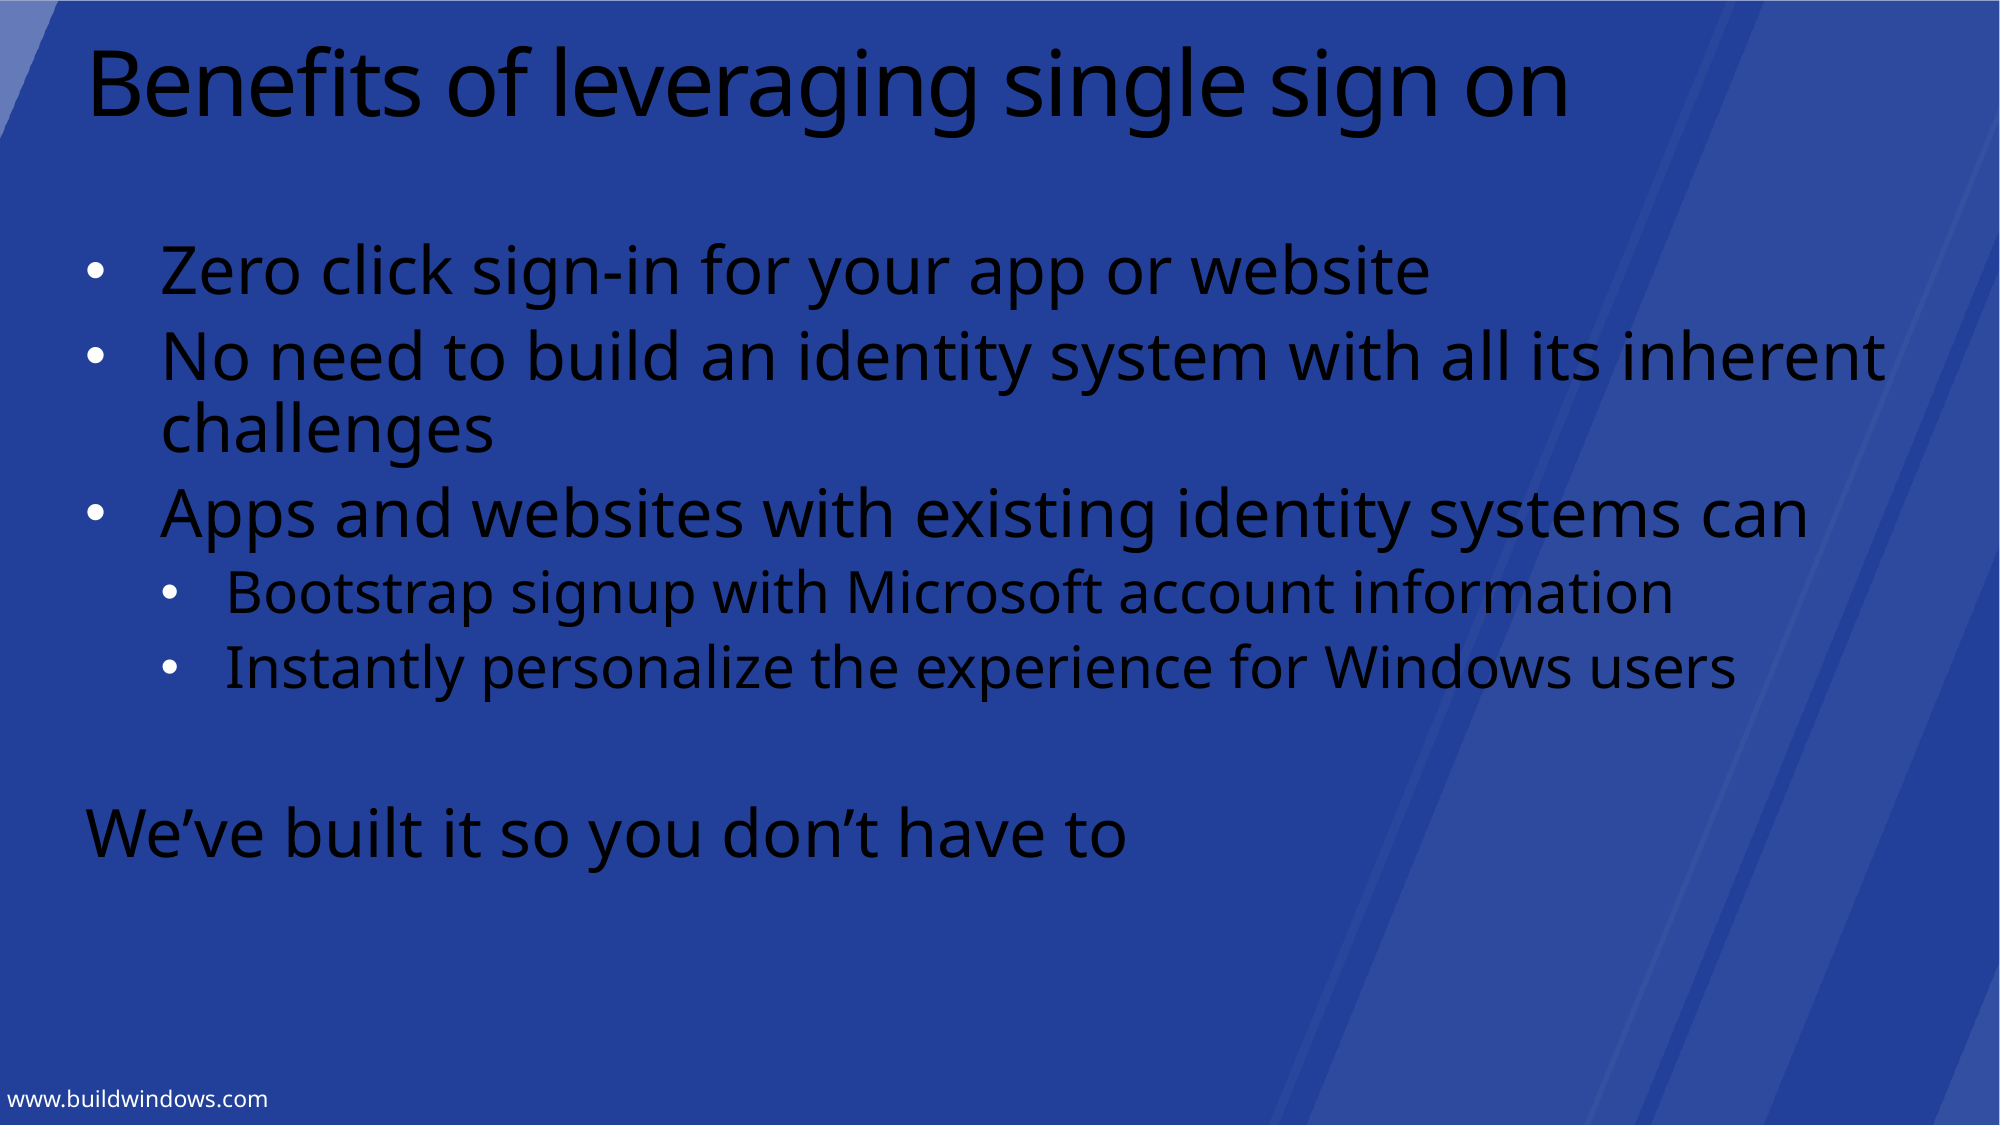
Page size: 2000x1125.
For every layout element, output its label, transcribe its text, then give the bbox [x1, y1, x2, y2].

list Zero click sign-in for your app or website No need to build an identity system with all its inherent challenges Apps and websites with existing identity systems can Bootstrap signup with Microsoft account information Instantly personalize the experience for Windows users We’ve built it so you don’t have to [85, 237, 1914, 894]
picture [0, 0, 2000, 1125]
title Benefits of leveraging single sign on [85, 37, 1914, 138]
